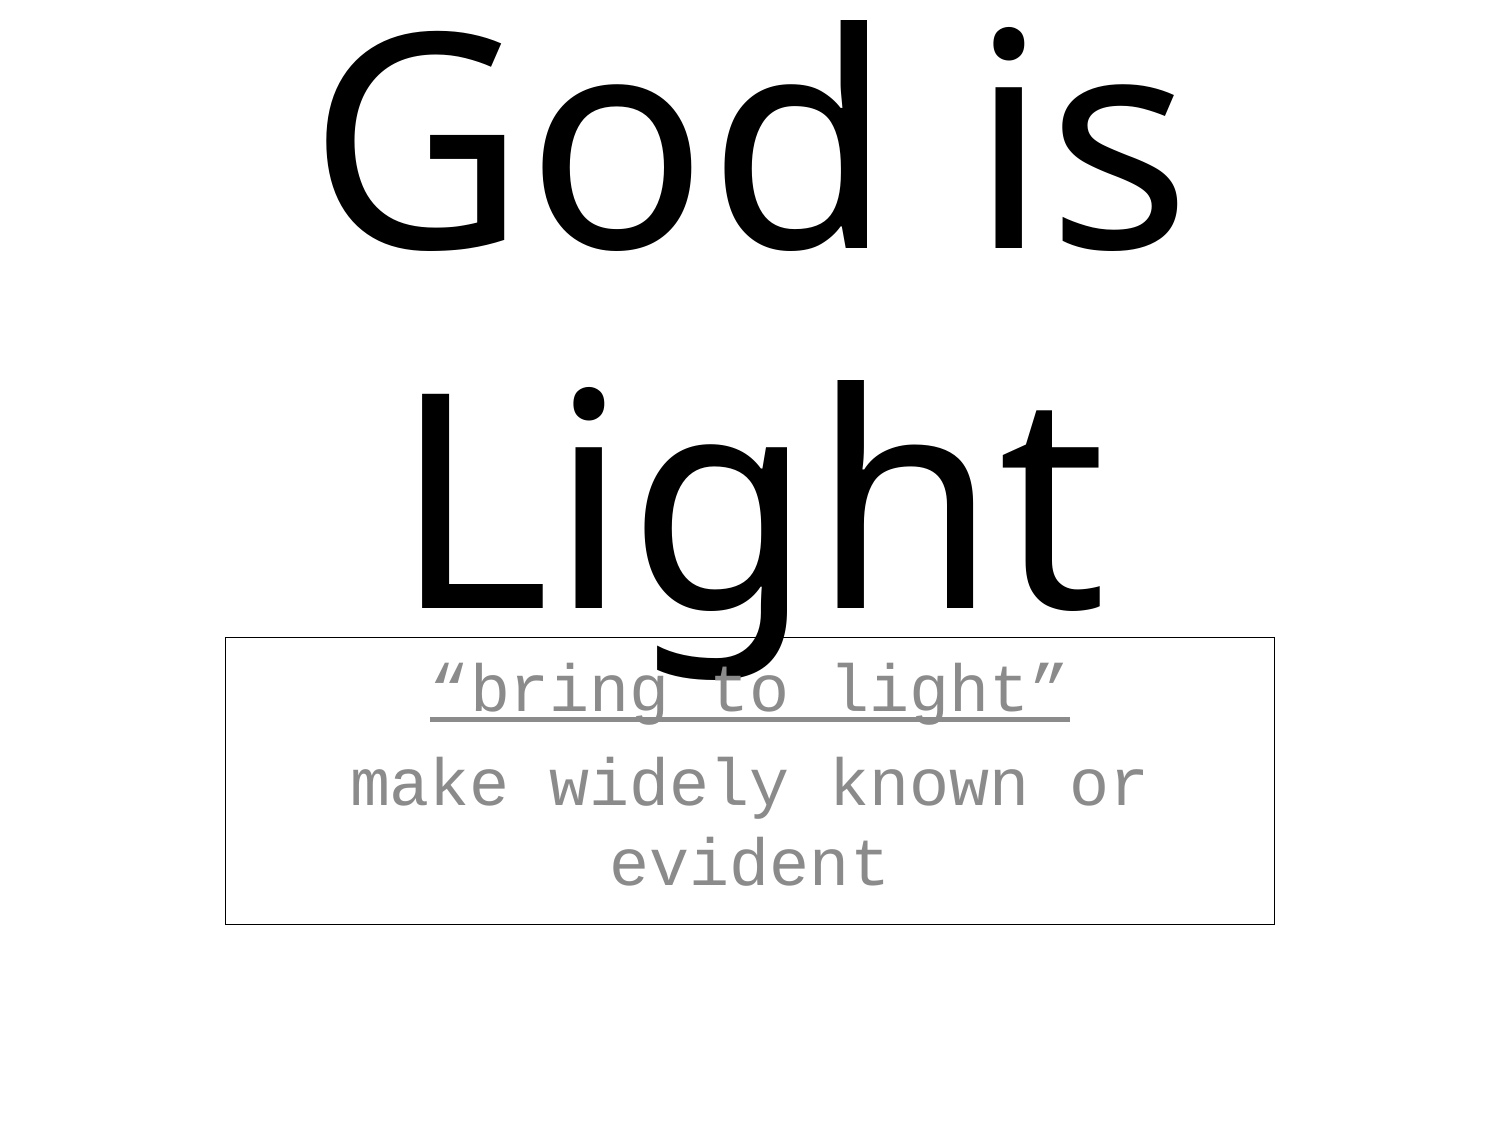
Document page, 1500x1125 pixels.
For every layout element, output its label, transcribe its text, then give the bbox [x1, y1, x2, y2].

title God is Light [112, 187, 1388, 429]
subtitle “bring to light” make widely known or evident [225, 637, 1275, 925]
